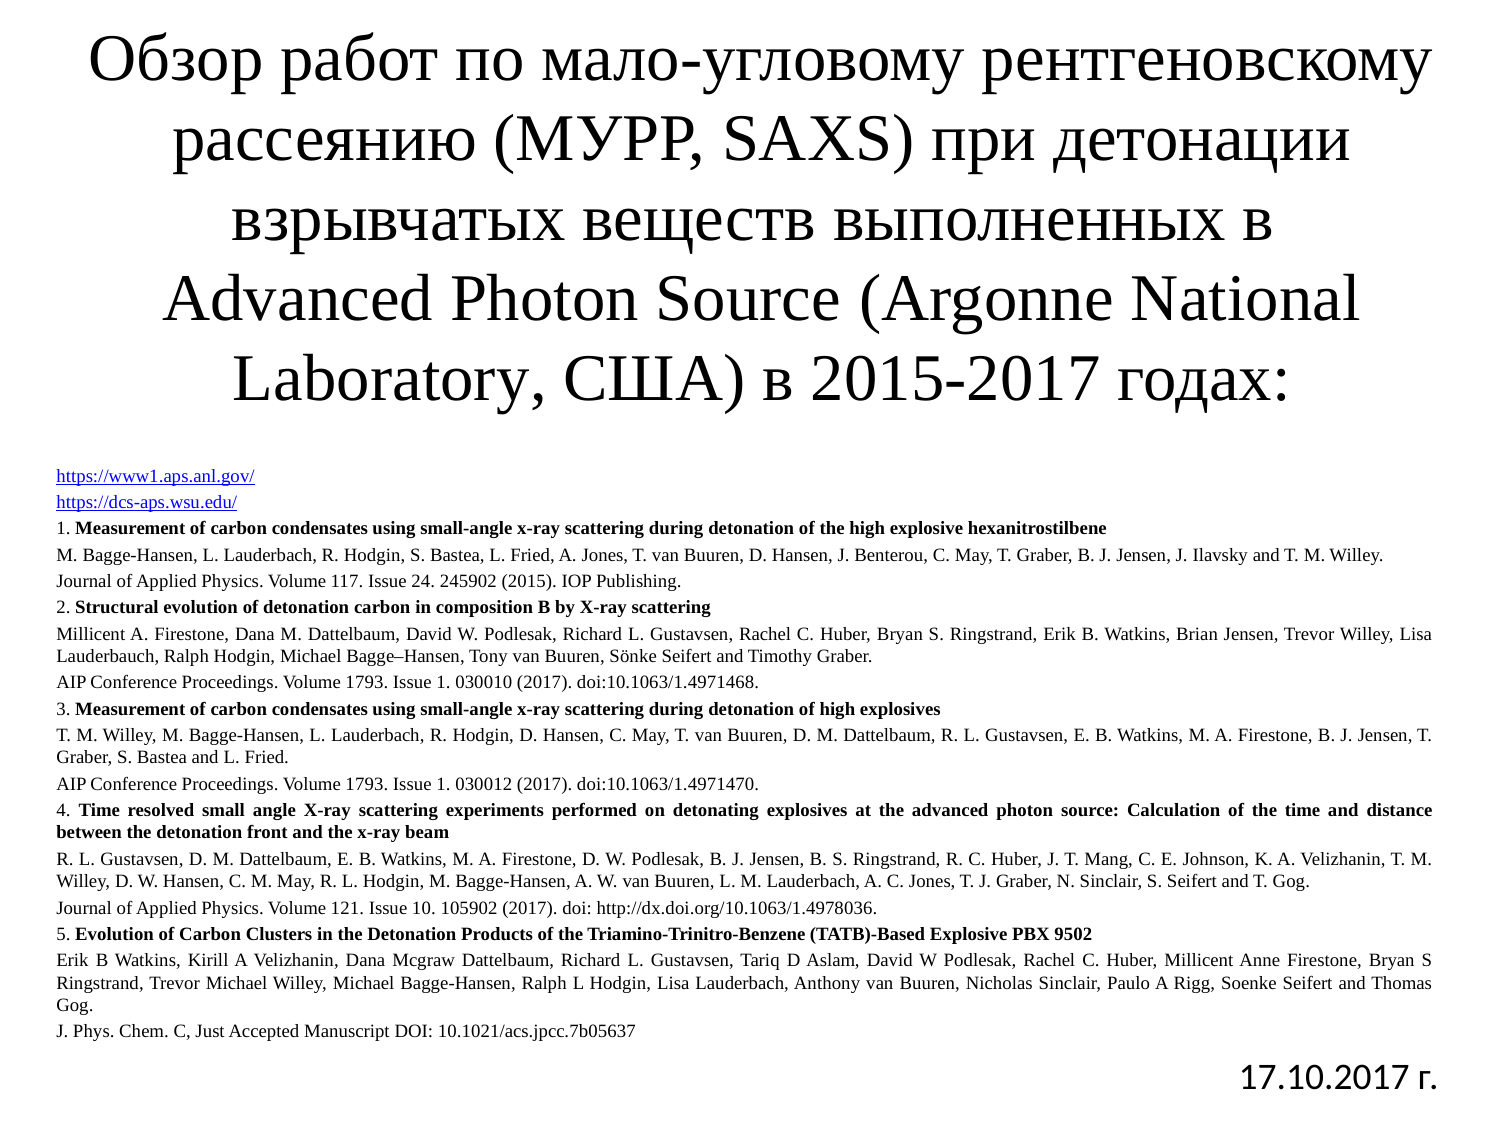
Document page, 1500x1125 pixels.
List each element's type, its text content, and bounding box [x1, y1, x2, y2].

title Обзор работ по мало-угловому рентгеновскому рассеянию (МУРР, SAXS) при детонации взрывчатых веществ выполненных в Advanced Photon Source (Argonne National Laboratory, США) в 2015-2017 годах: [64, 19, 1459, 409]
subtitle https://www1.aps.anl.gov/ https://dcs-aps.wsu.edu/ 1. Measurement of carbon condensates using small-angle x-ray scattering during detonation of the high explosive hexanitrostilbene M. Bagge-Hansen, L. Lauderbach, R. Hodgin, S. Bastea, L. Fried, A. Jones, T. van Buuren, D. Hansen, J. Benterou, C. May, T. Graber, B. J. Jensen, J. Ilavsky and T. M. Willey. Journal of Applied Physics. Volume 117. Issue 24. 245902 (2015). IOP Publishing. 2. Structural evolution of detonation carbon in composition B by X-ray scattering Millicent A. Firestone, Dana M. Dattelbaum, David W. Podlesak, Richard L. Gustavsen, Rachel C. Huber, Bryan S. Ringstrand, Erik B. Watkins, Brian Jensen, Trevor Willey, Lisa Lauderbauch, Ralph Hodgin, Michael Bagge–Hansen, Tony van Buuren, Sönke Seifert and Timothy Graber. AIP Conference Proceedings. Volume 1793. Issue 1. 030010 (2017). doi:10.1063/1.4971468. 3. Measurement of carbon condensates using small-angle x-ray scattering during detonation of high explosives T. M. Willey, M. Bagge-Hansen, L. Lauderbach, R. Hodgin, D. Hansen, C. May, T. van Buuren, D. M. Dattelbaum, R. L. Gustavsen, E. B. Watkins, M. A. Firestone, B. J. Jensen, T. Graber, S. Bastea and L. Fried. AIP Conference Proceedings. Volume 1793. Issue 1. 030012 (2017). doi:10.1063/1.4971470. 4. Time resolved small angle X-ray scattering experiments performed on detonating explosives at the advanced photon source: Calculation of the time and distance between the detonation front and the x-ray beam R. L. Gustavsen, D. M. Dattelbaum, E. B. Watkins, M. A. Firestone, D. W. Podlesak, B. J. Jensen, B. S. Ringstrand, R. C. Huber, J. T. Mang, C. E. Johnson, K. A. Velizhanin, T. M. Willey, D. W. Hansen, C. M. May, R. L. Hodgin, M. Bagge-Hansen, A. W. van Buuren, L. M. Lauderbach, A. C. Jones, T. J. Graber, N. Sinclair, S. Seifert and T. Gog. Journal of Applied Physics. Volume 121. Issue 10. 105902 (2017). doi: http://dx.doi.org/10.1063/1.4978036. 5. Evolution of Carbon Clusters in the Detonation Products of the Triamino-Trinitro-Benzene (TATB)-Based Explosive PBX 9502 Erik B Watkins, Kirill A Velizhanin, Dana Mcgraw Dattelbaum, Richard L. Gustavsen, Tariq D Aslam, David W Podlesak, Rachel C. Huber, Millicent Anne Firestone, Bryan S Ringstrand, Trevor Michael Willey, Michael Bagge-Hansen, Ralph L Hodgin, Lisa Lauderbach, Anthony van Buuren, Nicholas Sinclair, Paulo A Rigg, Soenke Seifert and Thomas Gog. J. Phys. Chem. C, Just Accepted Manuscript DOI: 10.1021/acs.jpcc.7b05637 [41, 456, 1447, 1094]
text_box 17.10.2017 г. [1223, 1045, 1454, 1105]
